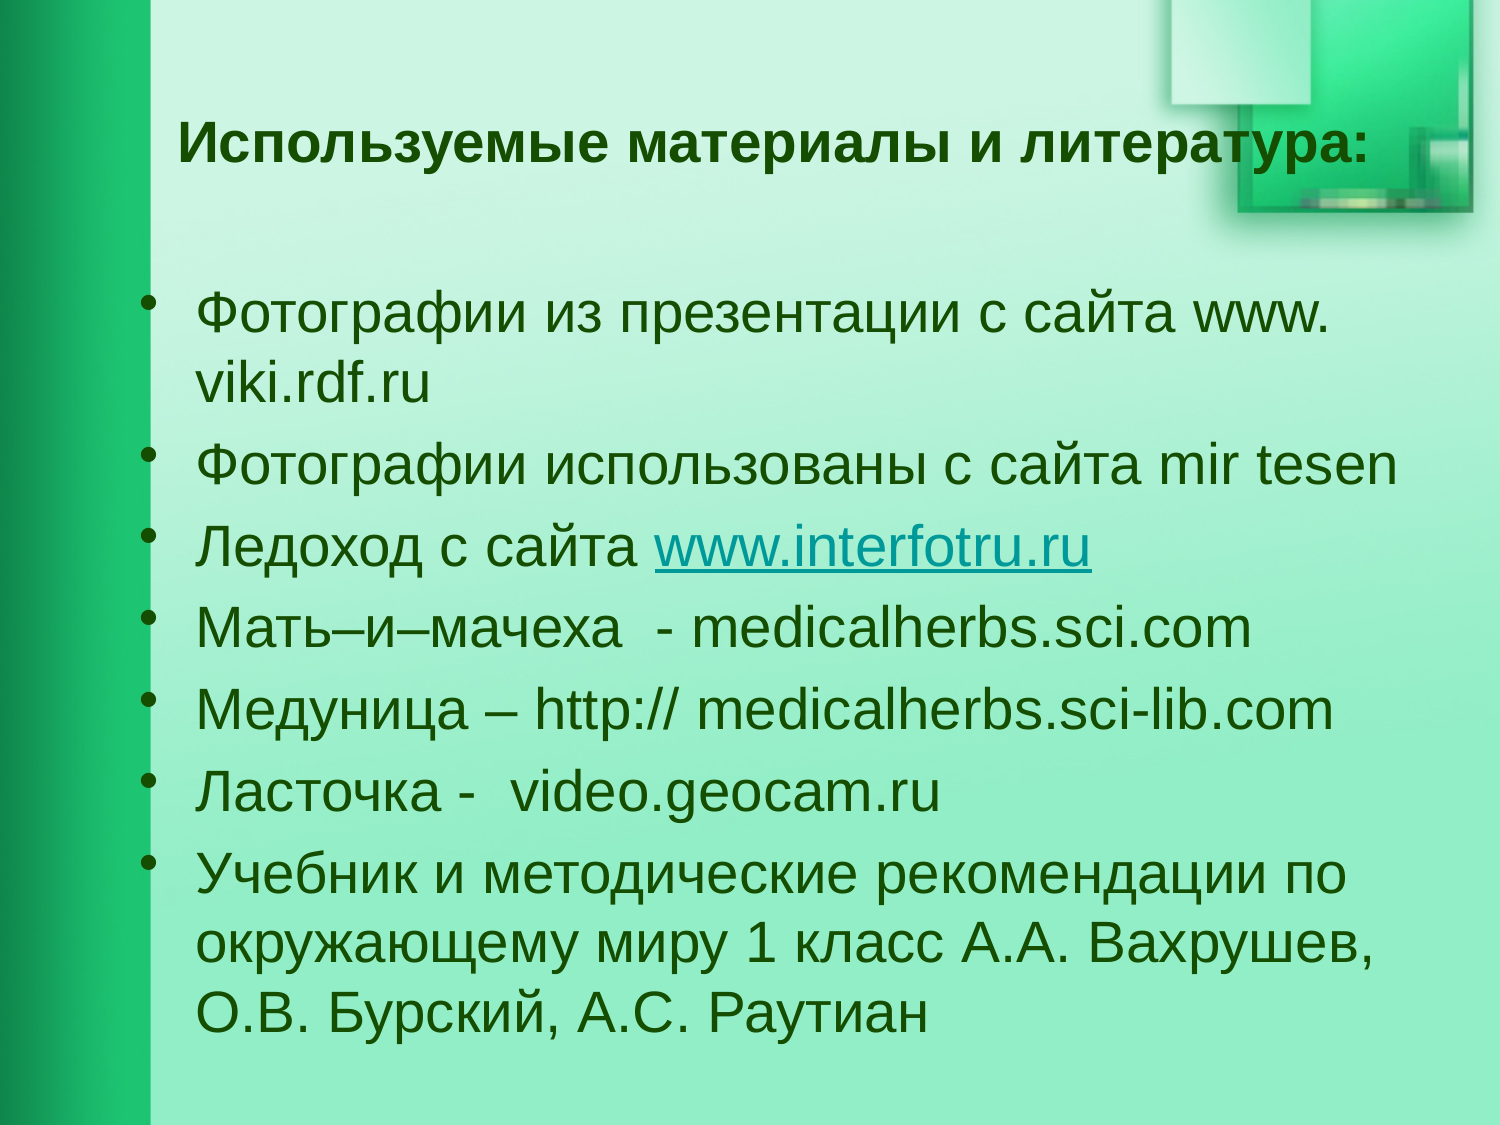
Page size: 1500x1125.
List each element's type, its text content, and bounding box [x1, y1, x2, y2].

title Используемые материалы и литература: [123, 44, 1426, 233]
list Фотографии из презентации с сайта www. viki.rdf.ru Фотографии использованы с сайта mir tesen Ледоход с сайта www.interfotru.ru Мать–и–мачеха - medicalherbs.sci.com Медуница – http:// medicalherbs.sci-lib.com Ласточка - video.geocam.ru Учебник и методические рекомендации по окружающему миру 1 класс А.А. Вахрушев, О.В. Бурский, А.С. Раутиан [123, 266, 1426, 1088]
picture [0, 0, 1500, 1125]
